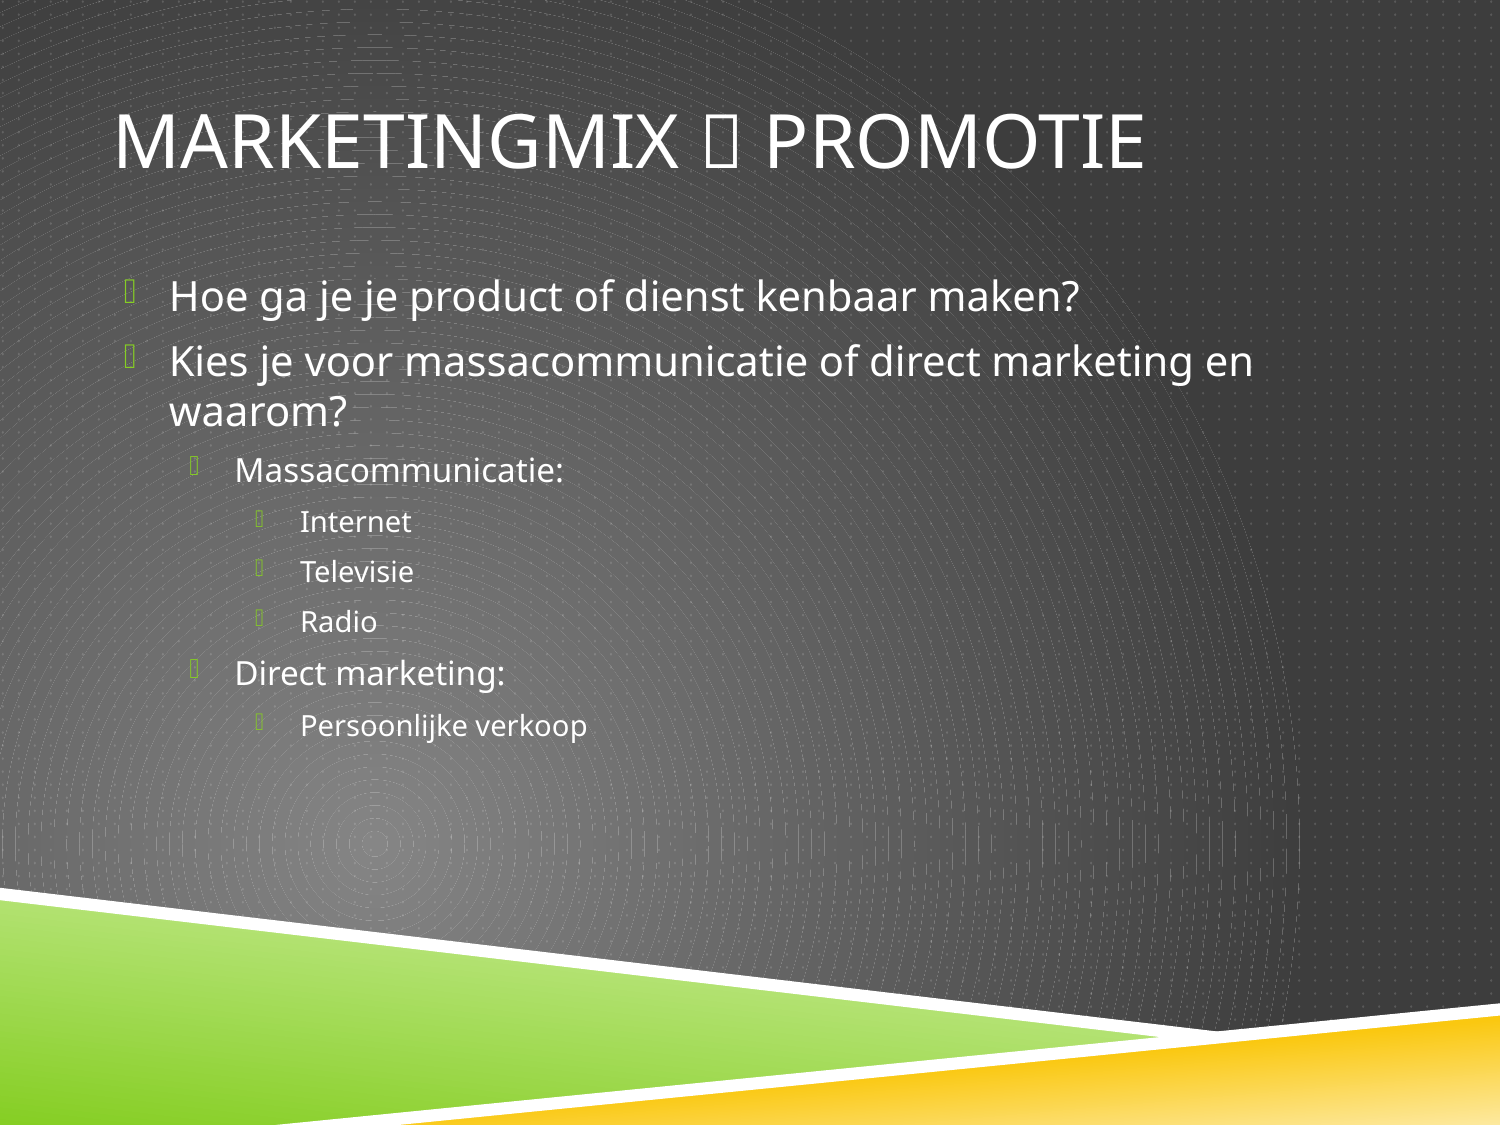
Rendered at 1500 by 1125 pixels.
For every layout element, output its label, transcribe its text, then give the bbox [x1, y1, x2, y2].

title Marketingmix  Promotie [112, 45, 1388, 233]
list Hoe ga je je product of dienst kenbaar maken? Kies je voor massacommunicatie of direct marketing en waarom? Massacommunicatie: Internet Televisie Radio Direct marketing: Persoonlijke verkoop [112, 262, 1388, 875]
